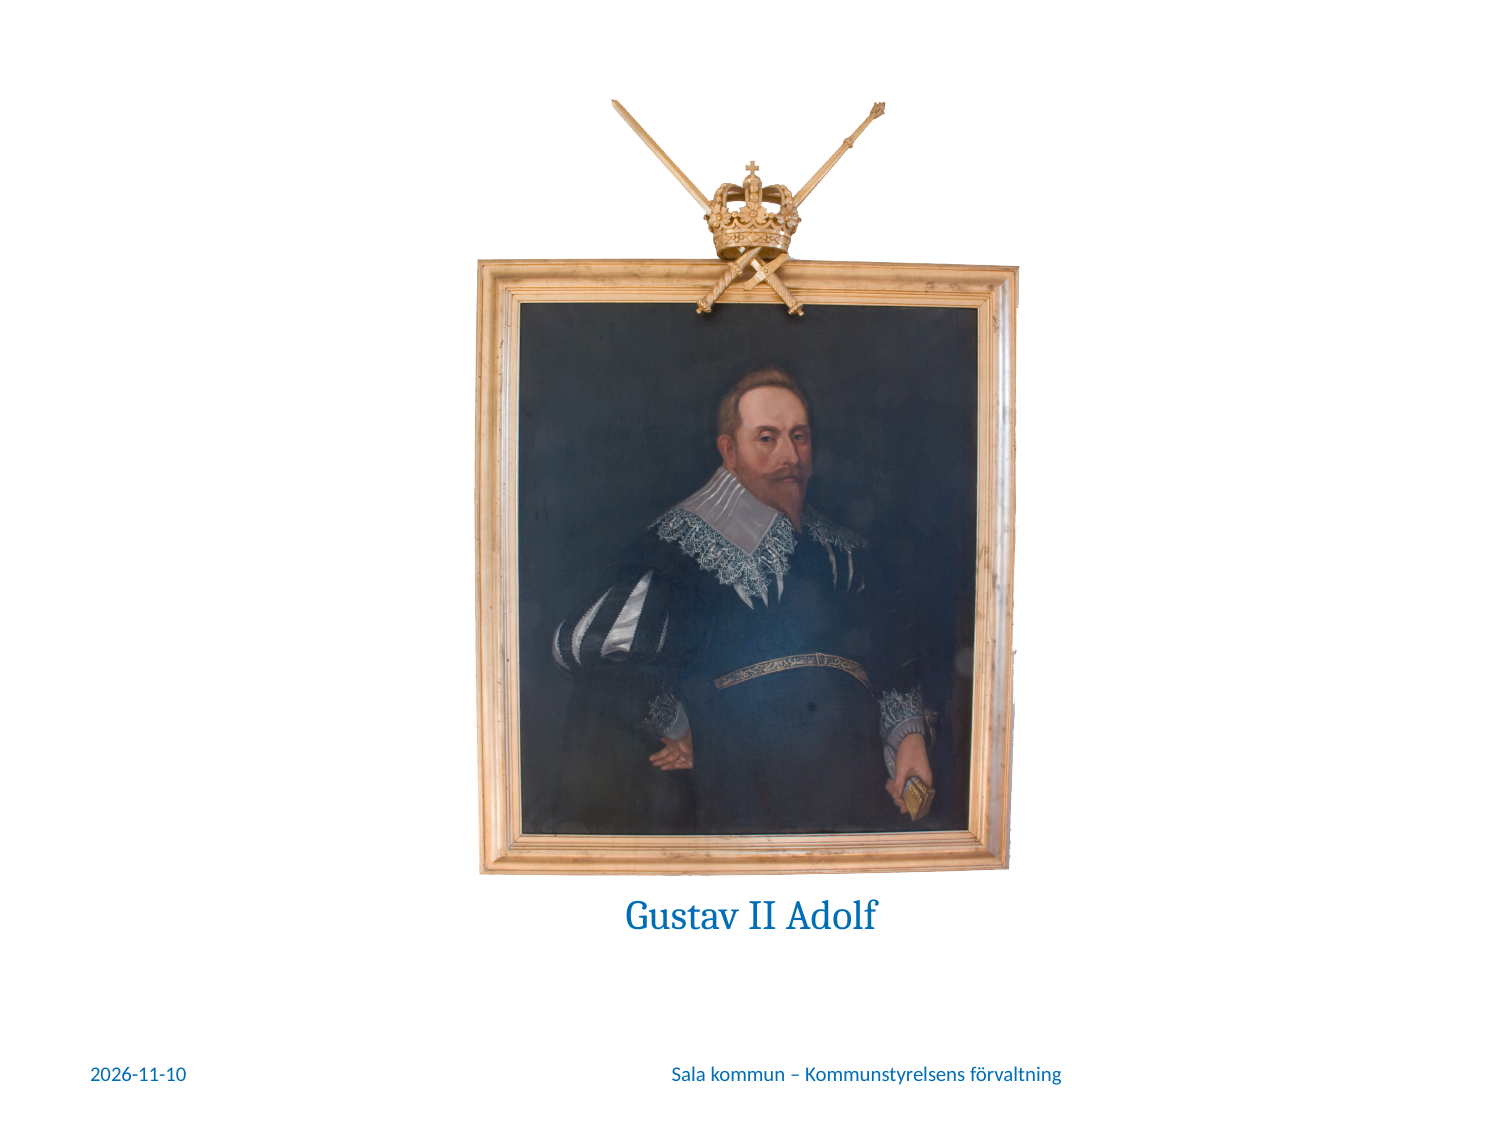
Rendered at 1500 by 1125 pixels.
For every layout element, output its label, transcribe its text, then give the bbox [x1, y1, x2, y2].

list Gustav II Adolf [395, 880, 1107, 1013]
picture [442, 42, 1034, 876]
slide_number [75, 1042, 425, 1103]
footer Sala kommun – Kommunstyrelsens förvaltning [512, 1042, 1222, 1103]
